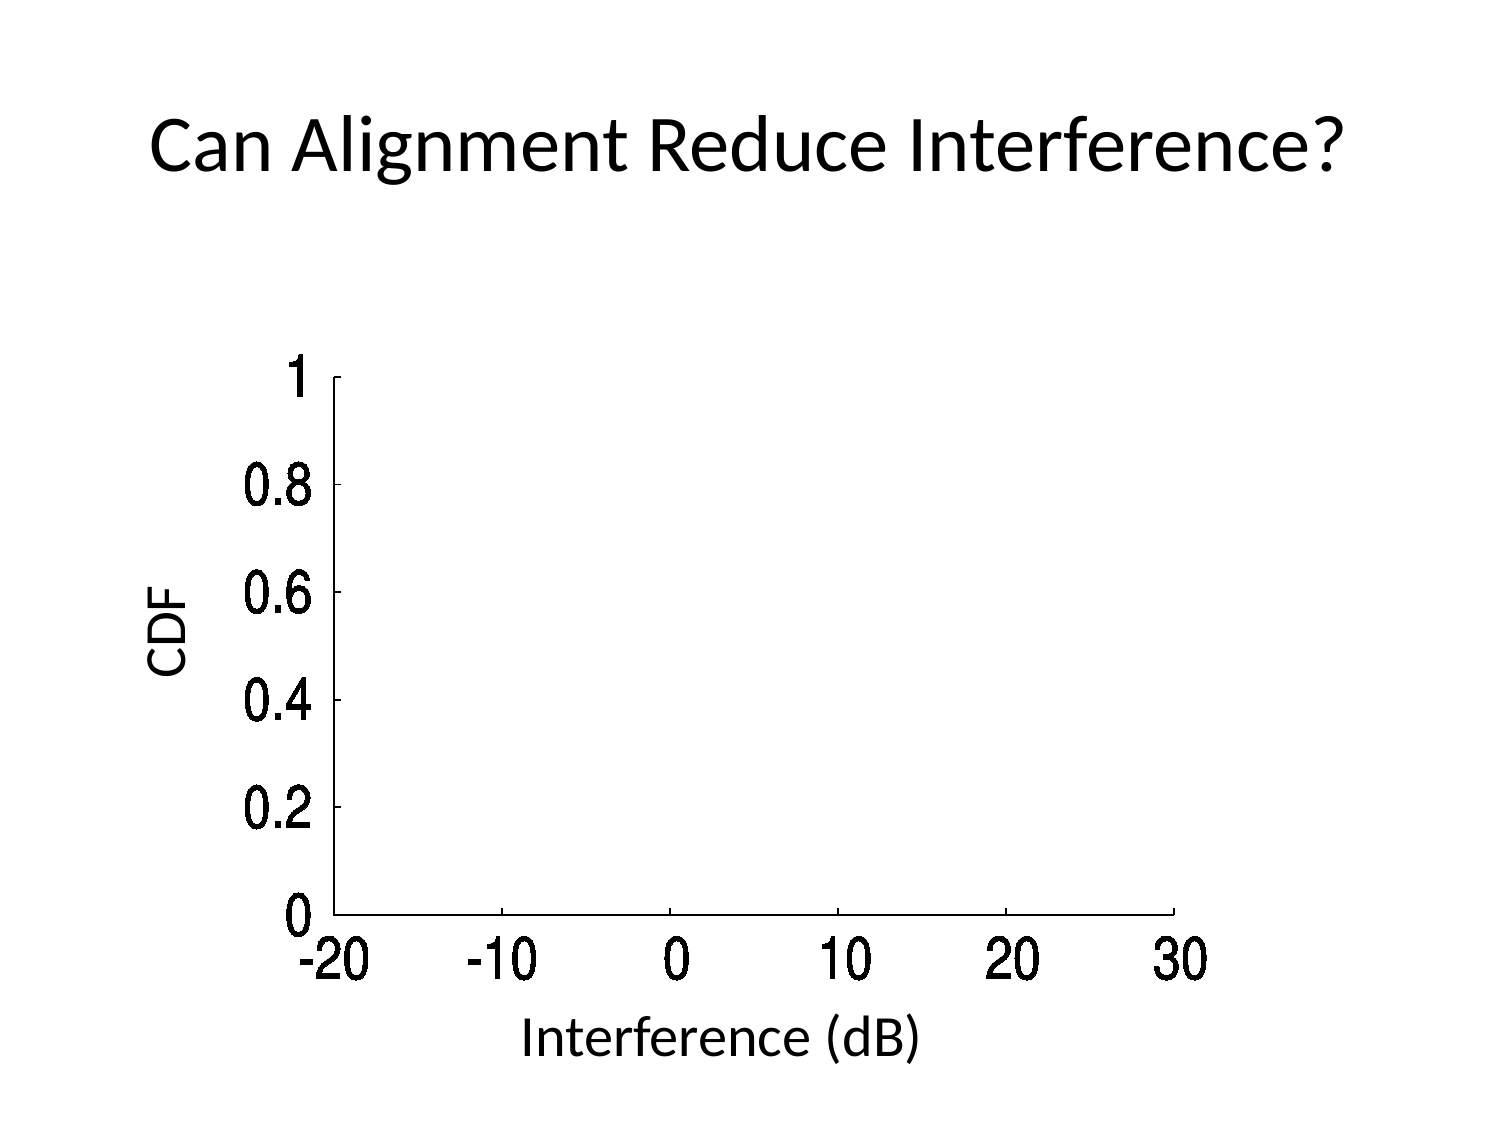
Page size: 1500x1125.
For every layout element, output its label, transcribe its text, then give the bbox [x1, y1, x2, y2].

title Can Alignment Reduce Interference? [75, 45, 1425, 233]
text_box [334, 148, 1063, 1125]
text_box CDF [119, 570, 205, 694]
